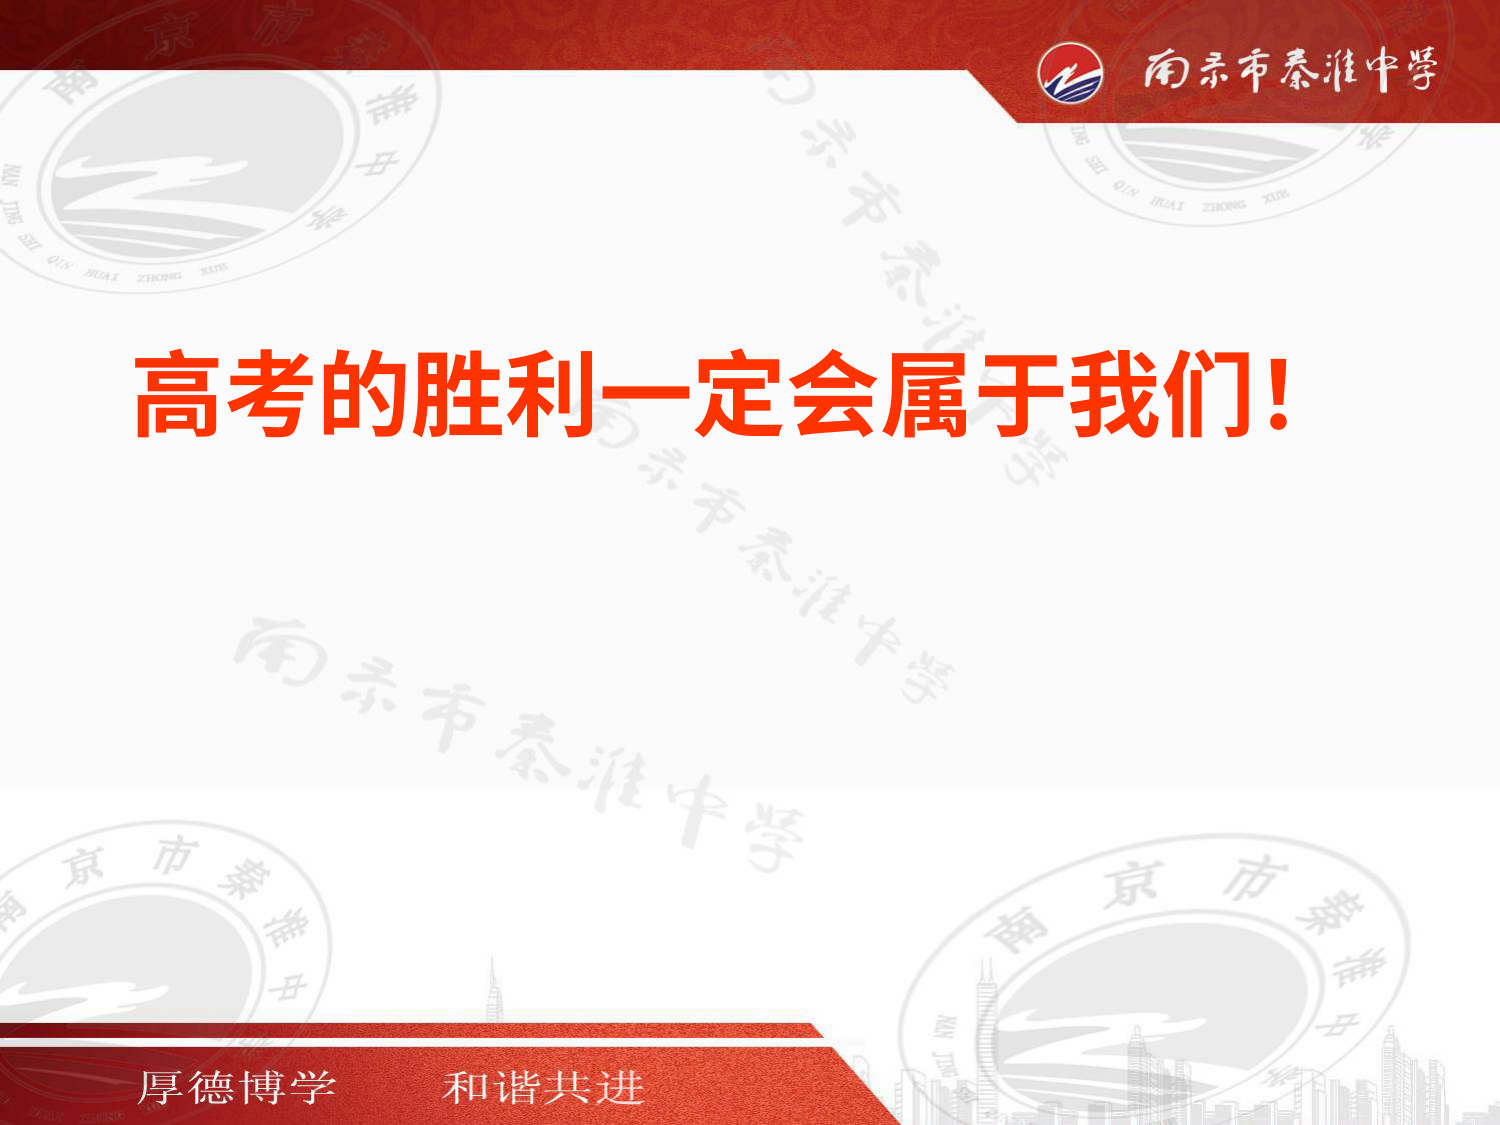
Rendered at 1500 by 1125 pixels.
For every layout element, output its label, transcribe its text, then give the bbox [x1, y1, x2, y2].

text_box 高考的胜利一定会属于我们！ [92, 328, 1388, 682]
picture [0, 0, 1500, 1125]
